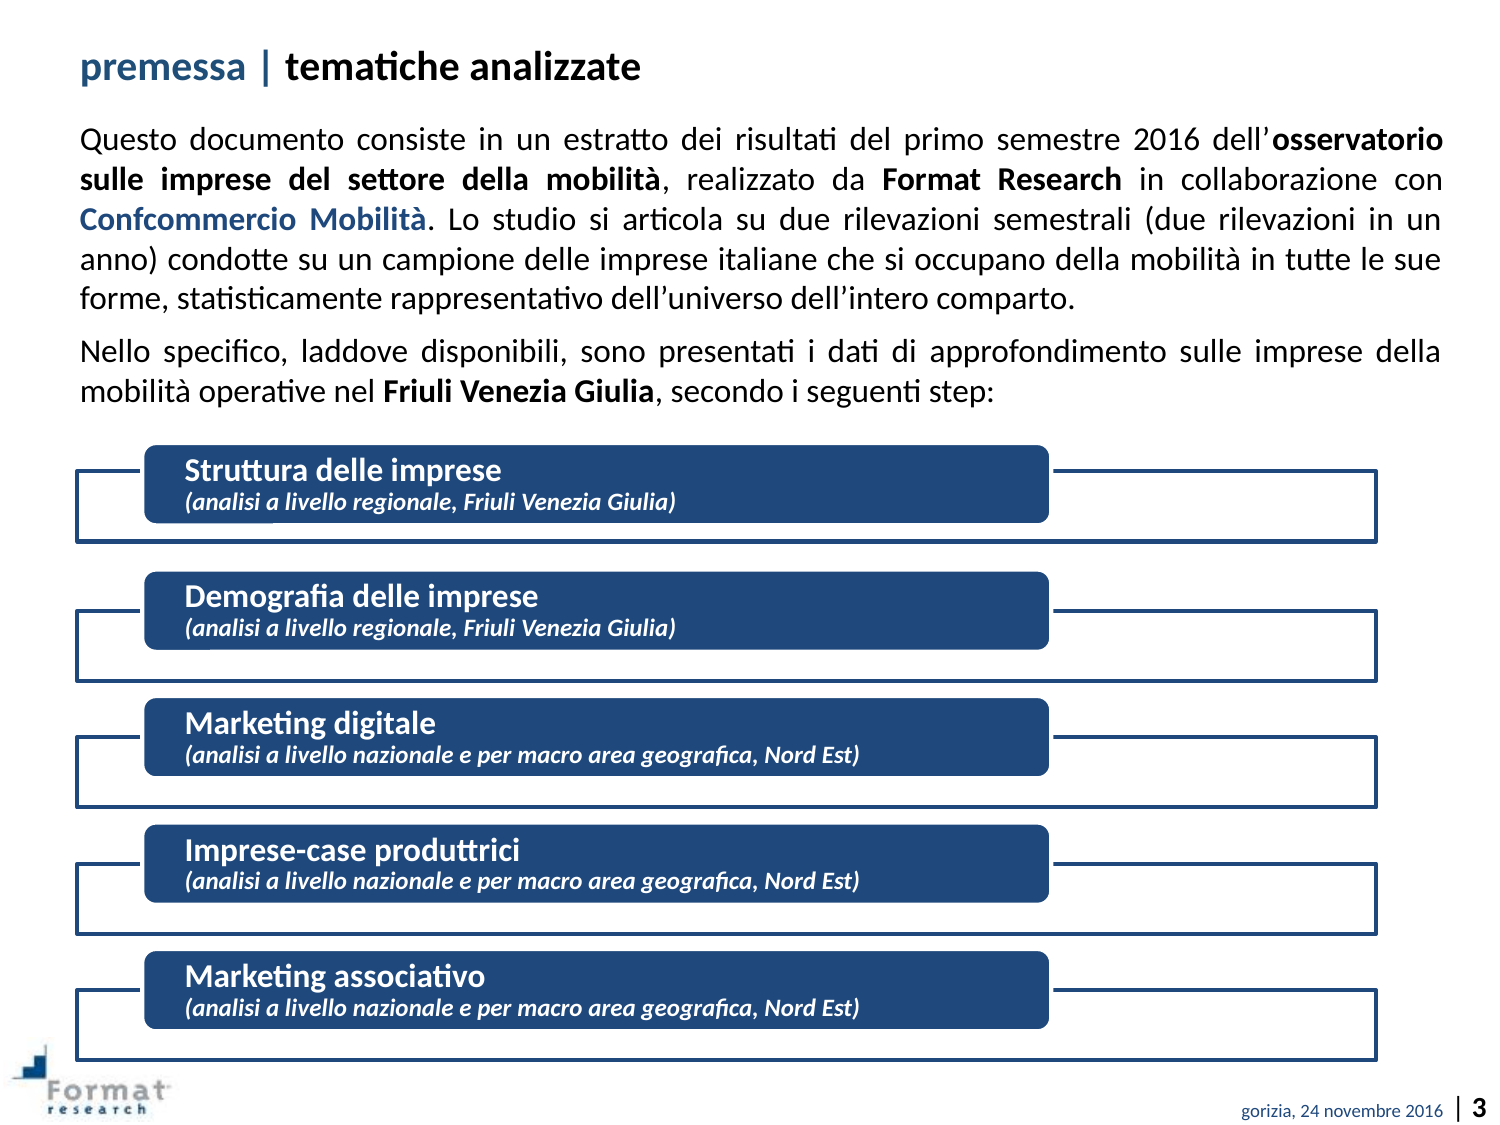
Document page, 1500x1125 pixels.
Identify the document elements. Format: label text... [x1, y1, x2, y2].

picture [3, 1037, 181, 1122]
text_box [77, 426, 1377, 1077]
title premessa | tematiche analizzate [64, 30, 1424, 157]
list Questo documento consiste in un estratto dei risultati del primo semestre 2016 dell’osservatorio sulle imprese del settore della mobilità, realizzato da Format Research in collaborazione con Confcommercio Mobilità. Lo studio si articola su due rilevazioni semestrali (due rilevazioni in un anno) condotte su un campione delle imprese italiane che si occupano della mobilità in tutte le sue forme, statisticamente rappresentativo dell’universo dell’intero comparto. Nello specifico, laddove disponibili, sono presentati i dati di approfondimento sulle imprese della mobilità operative nel Friuli Venezia Giulia, secondo i seguenti step: [64, 109, 1459, 763]
